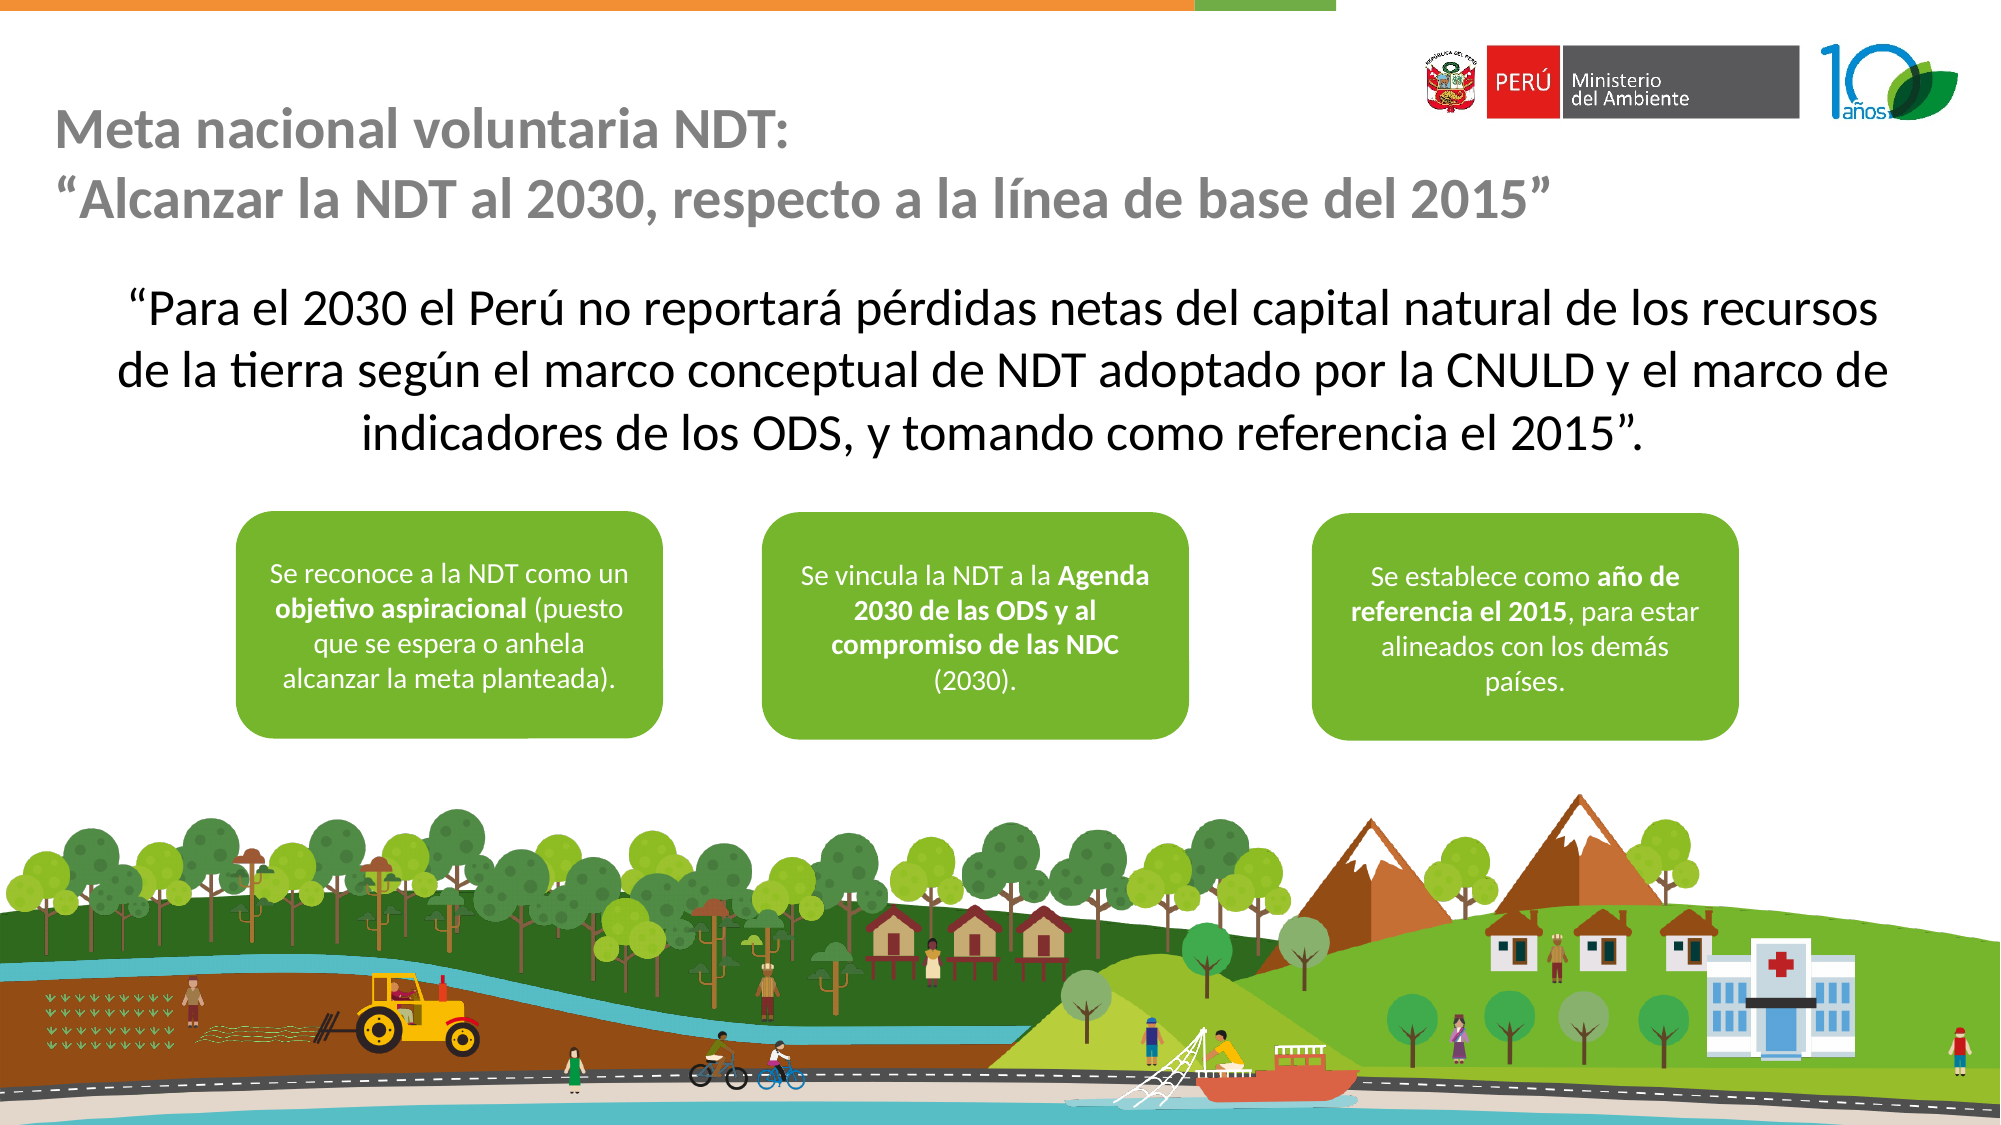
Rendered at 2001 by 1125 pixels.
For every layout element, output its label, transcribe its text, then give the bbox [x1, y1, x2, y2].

text_box [1194, 0, 1337, 12]
text_box Se vincula la NDT a la Agenda 2030 de las ODS y al compromiso de las NDC (2030). [760, 511, 1191, 741]
text_box Se establece como año de referencia el 2015, para estar alineados con los demás países. [1310, 512, 1741, 742]
text_box Meta nacional voluntaria NDT: “Alcanzar la NDT al 2030, respecto a la línea de base del 2015” [39, 75, 1619, 245]
text_box “Para el 2030 el Perú no reportará pérdidas netas del capital natural de los recursos de la tierra según el marco conceptual de NDT adoptado por la CNULD y el marco de indicadores de los ODS, y tomando como referencia el 2015”. [79, 265, 1928, 469]
picture [0, 777, 2000, 1125]
picture [1410, 28, 1958, 138]
text_box Se reconoce a la NDT como un objetivo aspiracional (puesto que se espera o anhela alcanzar la meta planteada). [234, 510, 665, 740]
text_box [0, 0, 1194, 12]
